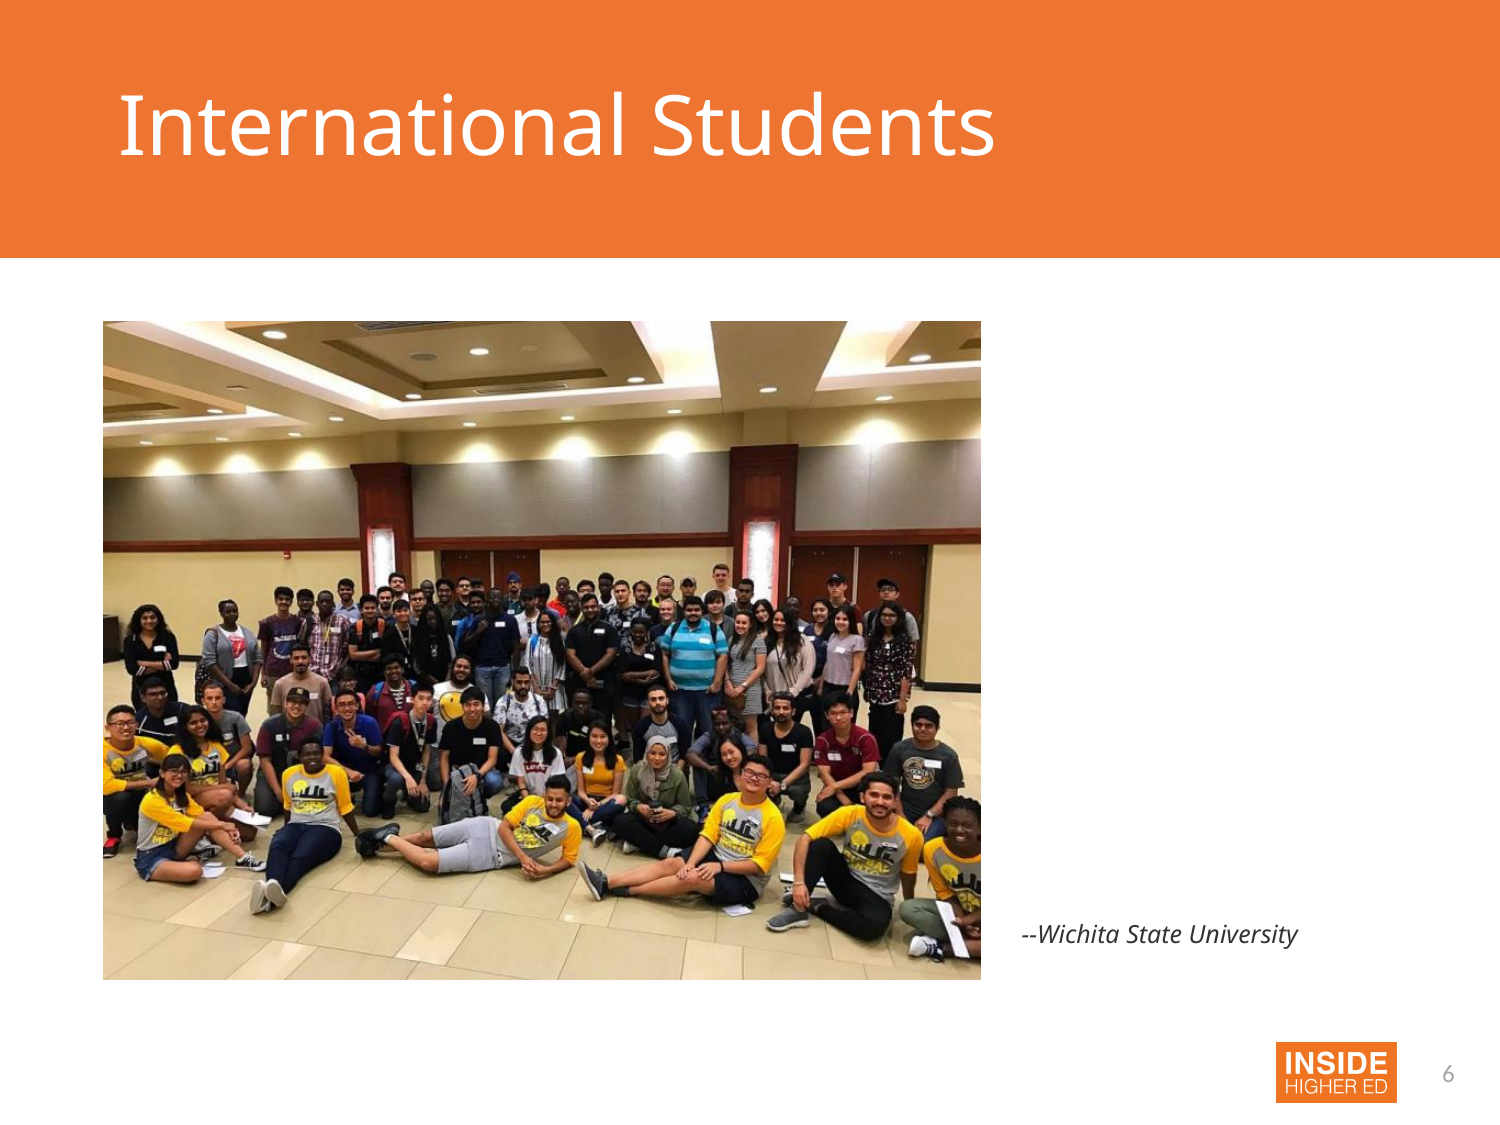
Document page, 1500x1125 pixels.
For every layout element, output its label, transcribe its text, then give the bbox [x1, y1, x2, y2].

list --Wichita State University [103, 321, 1397, 992]
picture [1276, 1042, 1397, 1103]
picture [103, 321, 981, 980]
title International Students [103, 0, 1397, 256]
